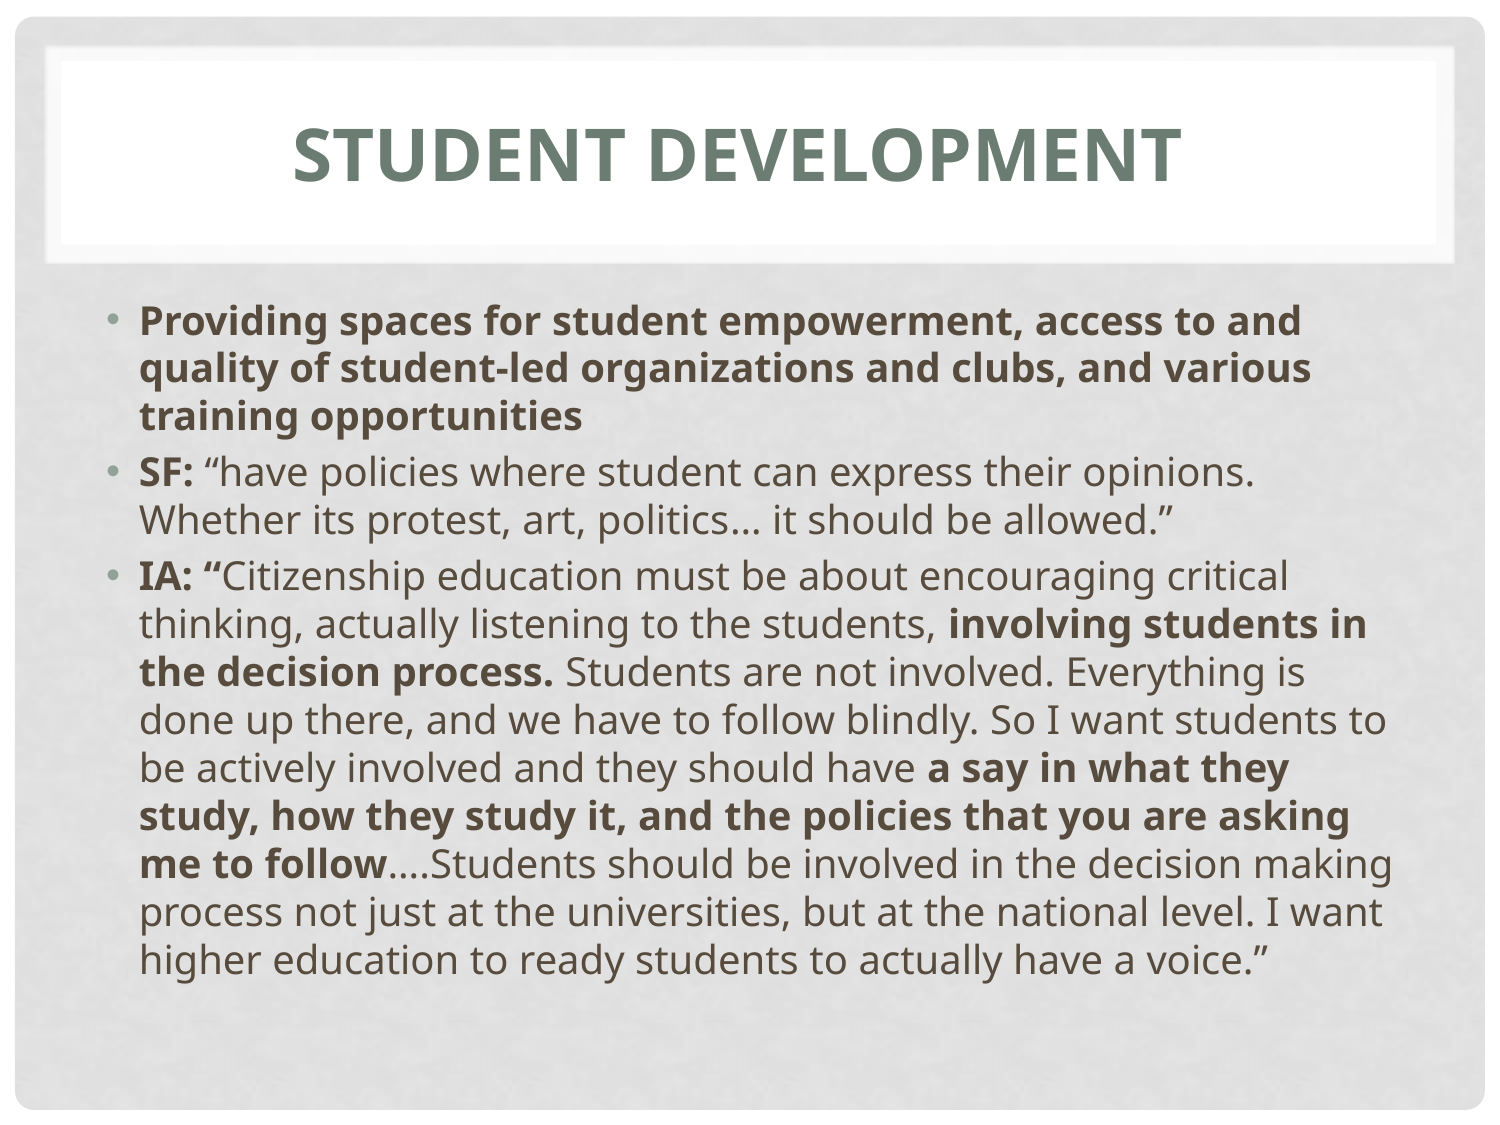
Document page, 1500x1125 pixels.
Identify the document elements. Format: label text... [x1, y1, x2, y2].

list Providing spaces for student empowerment, access to and quality of student-led organizations and clubs, and various training opportunities SF: “have policies where student can express their opinions. Whether its protest, art, politics… it should be allowed.” IA: “Citizenship education must be about encouraging critical thinking, actually listening to the students, involving students in the decision process. Students are not involved. Everything is done up there, and we have to follow blindly. So I want students to be actively involved and they should have a say in what they study, how they study it, and the policies that you are asking me to follow….Students should be involved in the decision making process not just at the universities, but at the national level. I want higher education to ready students to actually have a voice.” [75, 287, 1425, 1005]
title Student development [69, 66, 1425, 238]
